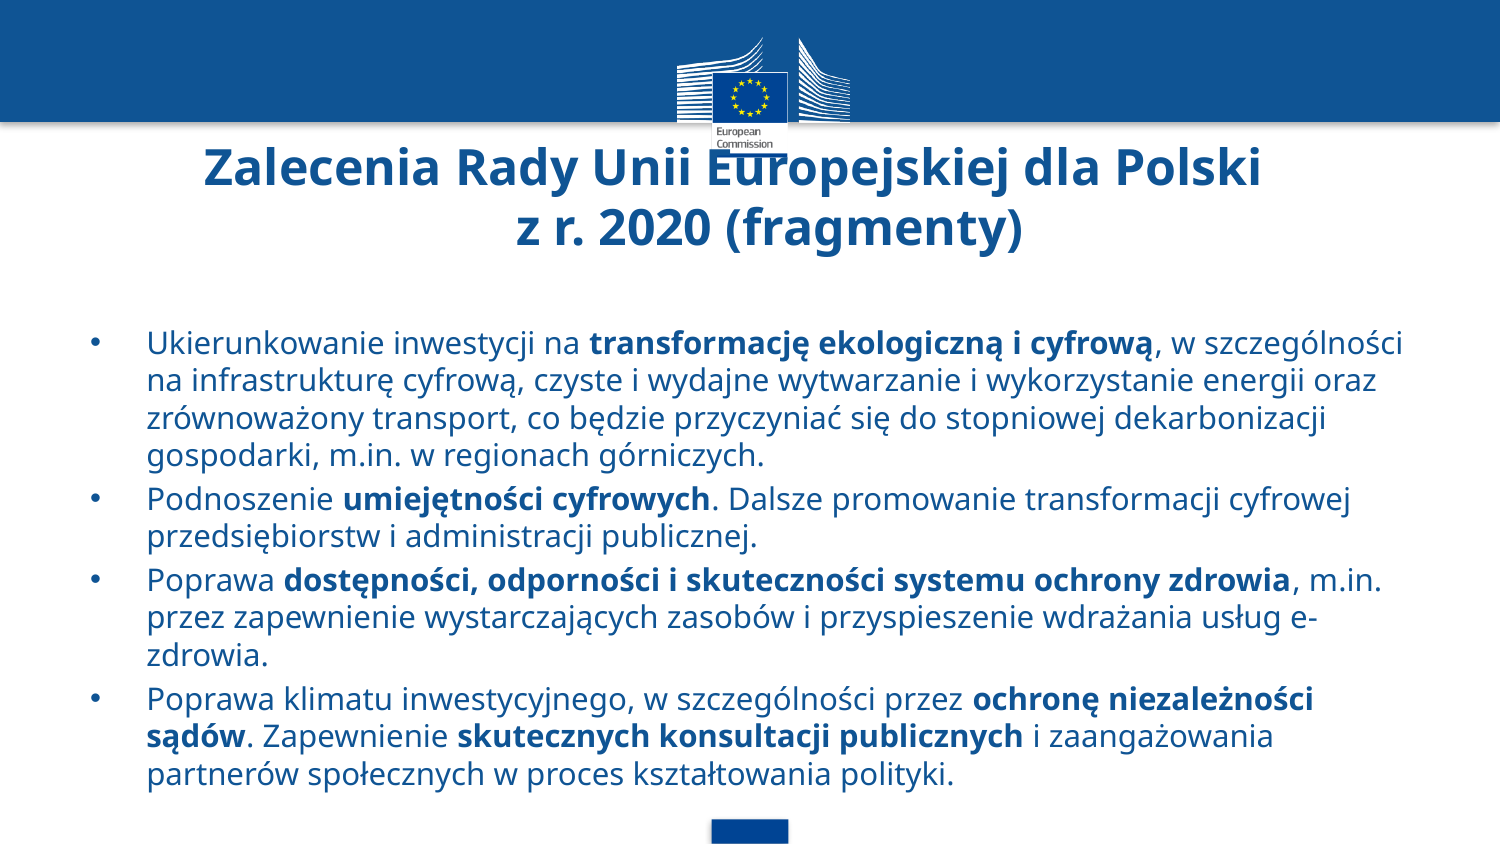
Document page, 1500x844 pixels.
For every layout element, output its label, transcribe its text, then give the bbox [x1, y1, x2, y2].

title Zalecenia Rady Unii Europejskiej dla Polski z r. 2020 (fragmenty) [52, 149, 1429, 316]
picture [677, 37, 850, 149]
list Ukierunkowanie inwestycji na transformację ekologiczną i cyfrową, w szczególności na infrastrukturę cyfrową, czyste i wydajne wytwarzanie i wykorzystanie energii oraz zrównoważony transport, co będzie przyczyniać się do stopniowej dekarbonizacji gospodarki, m.in. w regionach górniczych. Podnoszenie umiejętności cyfrowych. Dalsze promowanie transformacji cyfrowej przedsiębiorstw i administracji publicznej. Poprawa dostępności, odporności i skuteczności systemu ochrony zdrowia, m.in. przez zapewnienie wystarczających zasobów i przyspieszenie wdrażania usług e-zdrowia. Poprawa klimatu inwestycyjnego, w szczególności przez ochronę niezależności sądów. Zapewnienie skutecznych konsultacji publicznych i zaangażowania partnerów społecznych w proces kształtowania polityki. [74, 315, 1426, 801]
